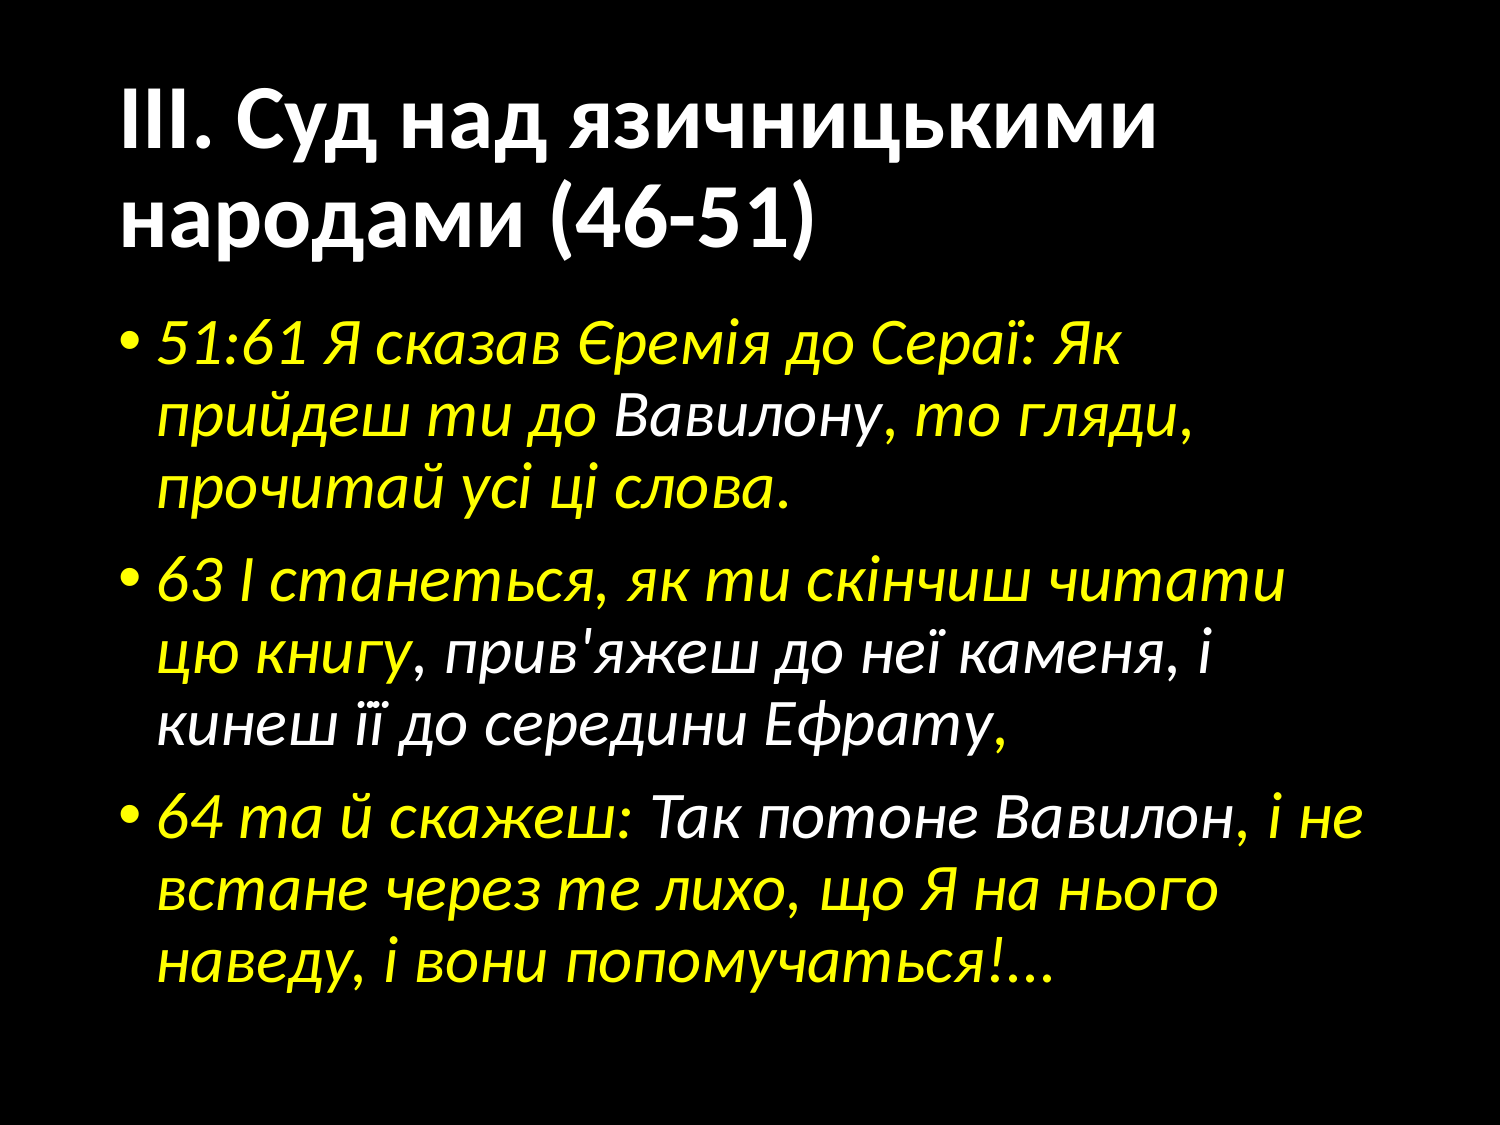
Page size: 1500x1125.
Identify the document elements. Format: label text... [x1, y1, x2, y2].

list 51:61 Я сказав Єремія до Сераї: Як прийдеш ти до Вавилону, то гляди, прочитай усі ці слова. 63 І станеться, як ти скінчиш читати цю книгу, прив'яжеш до неї каменя, і кинеш її до середини Ефрату, 64 та й скажеш: Так потоне Вавилон, і не встане через те лихо, що Я на нього наведу, і вони попомучаться!... [103, 299, 1397, 1014]
title ІІІ. Суд над язичницькими народами (46-51) [103, 59, 1397, 278]
